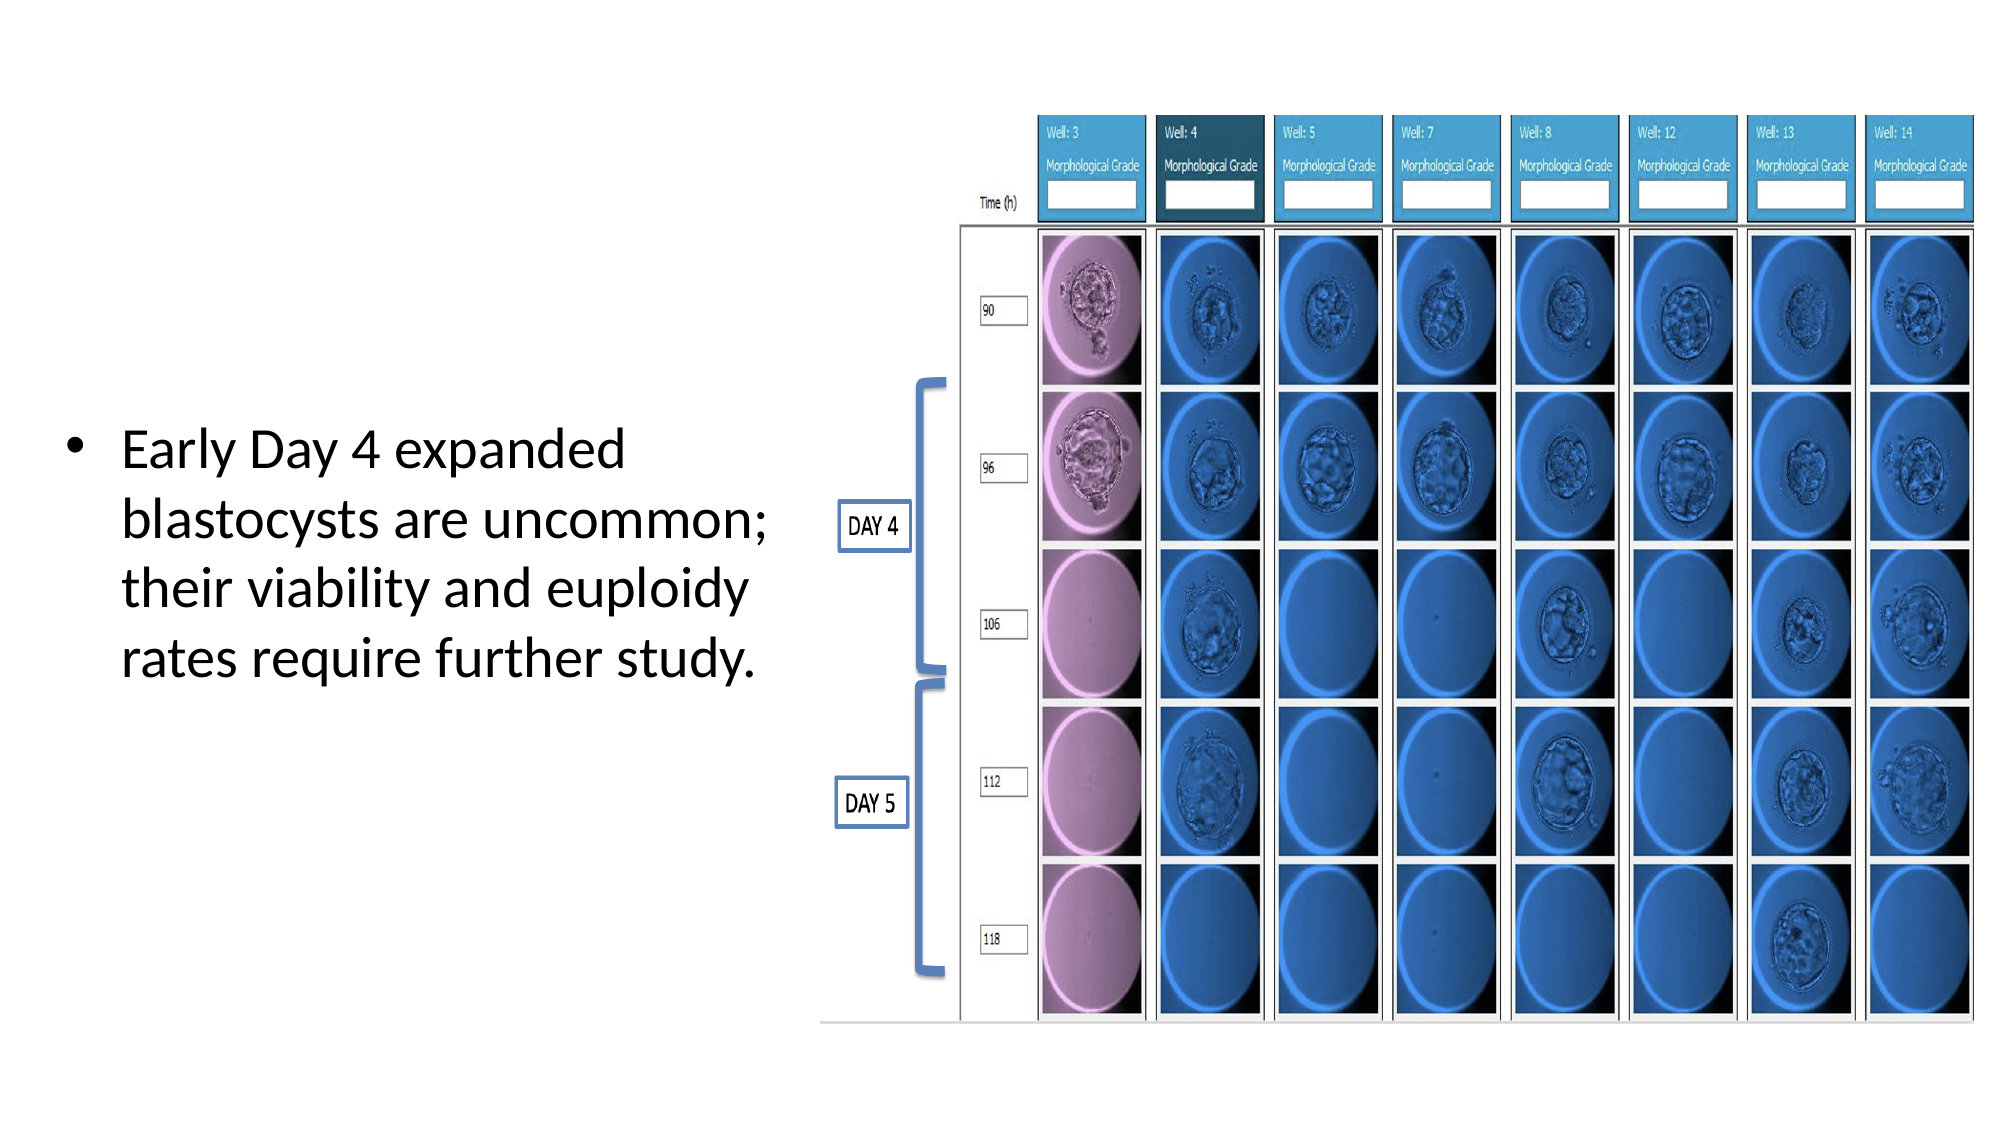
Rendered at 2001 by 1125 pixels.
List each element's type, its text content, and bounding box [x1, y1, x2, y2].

picture [820, 115, 1975, 1024]
text_box Early Day 4 expanded blastocysts are uncommon; their viability and euploidy rates require further study. [50, 402, 789, 873]
